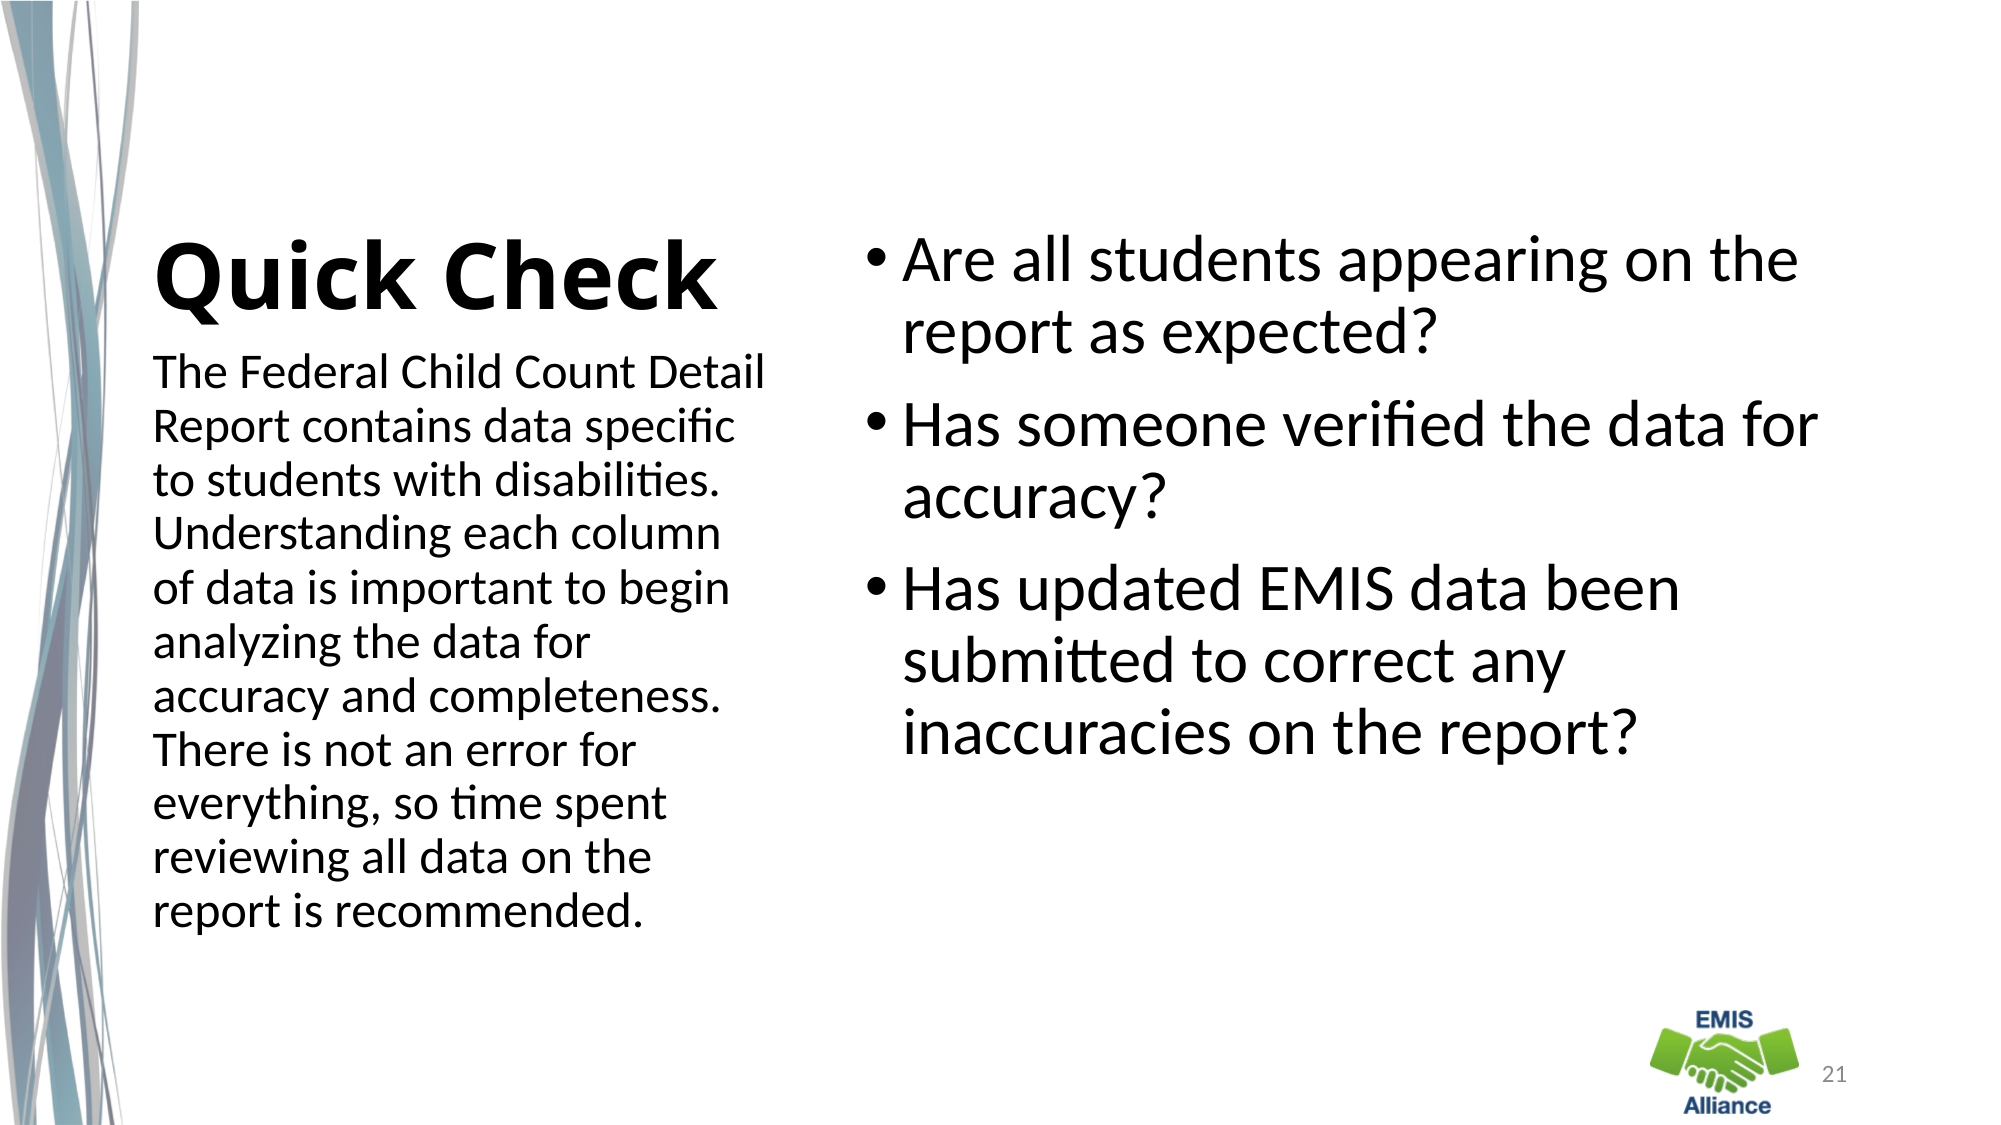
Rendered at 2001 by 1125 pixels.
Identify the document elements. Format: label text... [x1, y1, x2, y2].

picture [1650, 1003, 1799, 1042]
picture [0, 2, 139, 1124]
slide_number 21 [1412, 1042, 1863, 1103]
picture [1650, 1103, 1799, 1121]
title Quick Check [137, 75, 783, 337]
list Are all students appearing on the report as expected? Has someone verified the data for accuracy? Has updated EMIS data been submitted to correct any inaccuracies on the report? [849, 216, 1863, 810]
list The Federal Child Count Detail Report contains data specific to students with disabilities. Understanding each column of data is important to begin analyzing the data for accuracy and completeness. There is not an error for everything, so time spent reviewing all data on the report is recommended. [137, 337, 783, 948]
